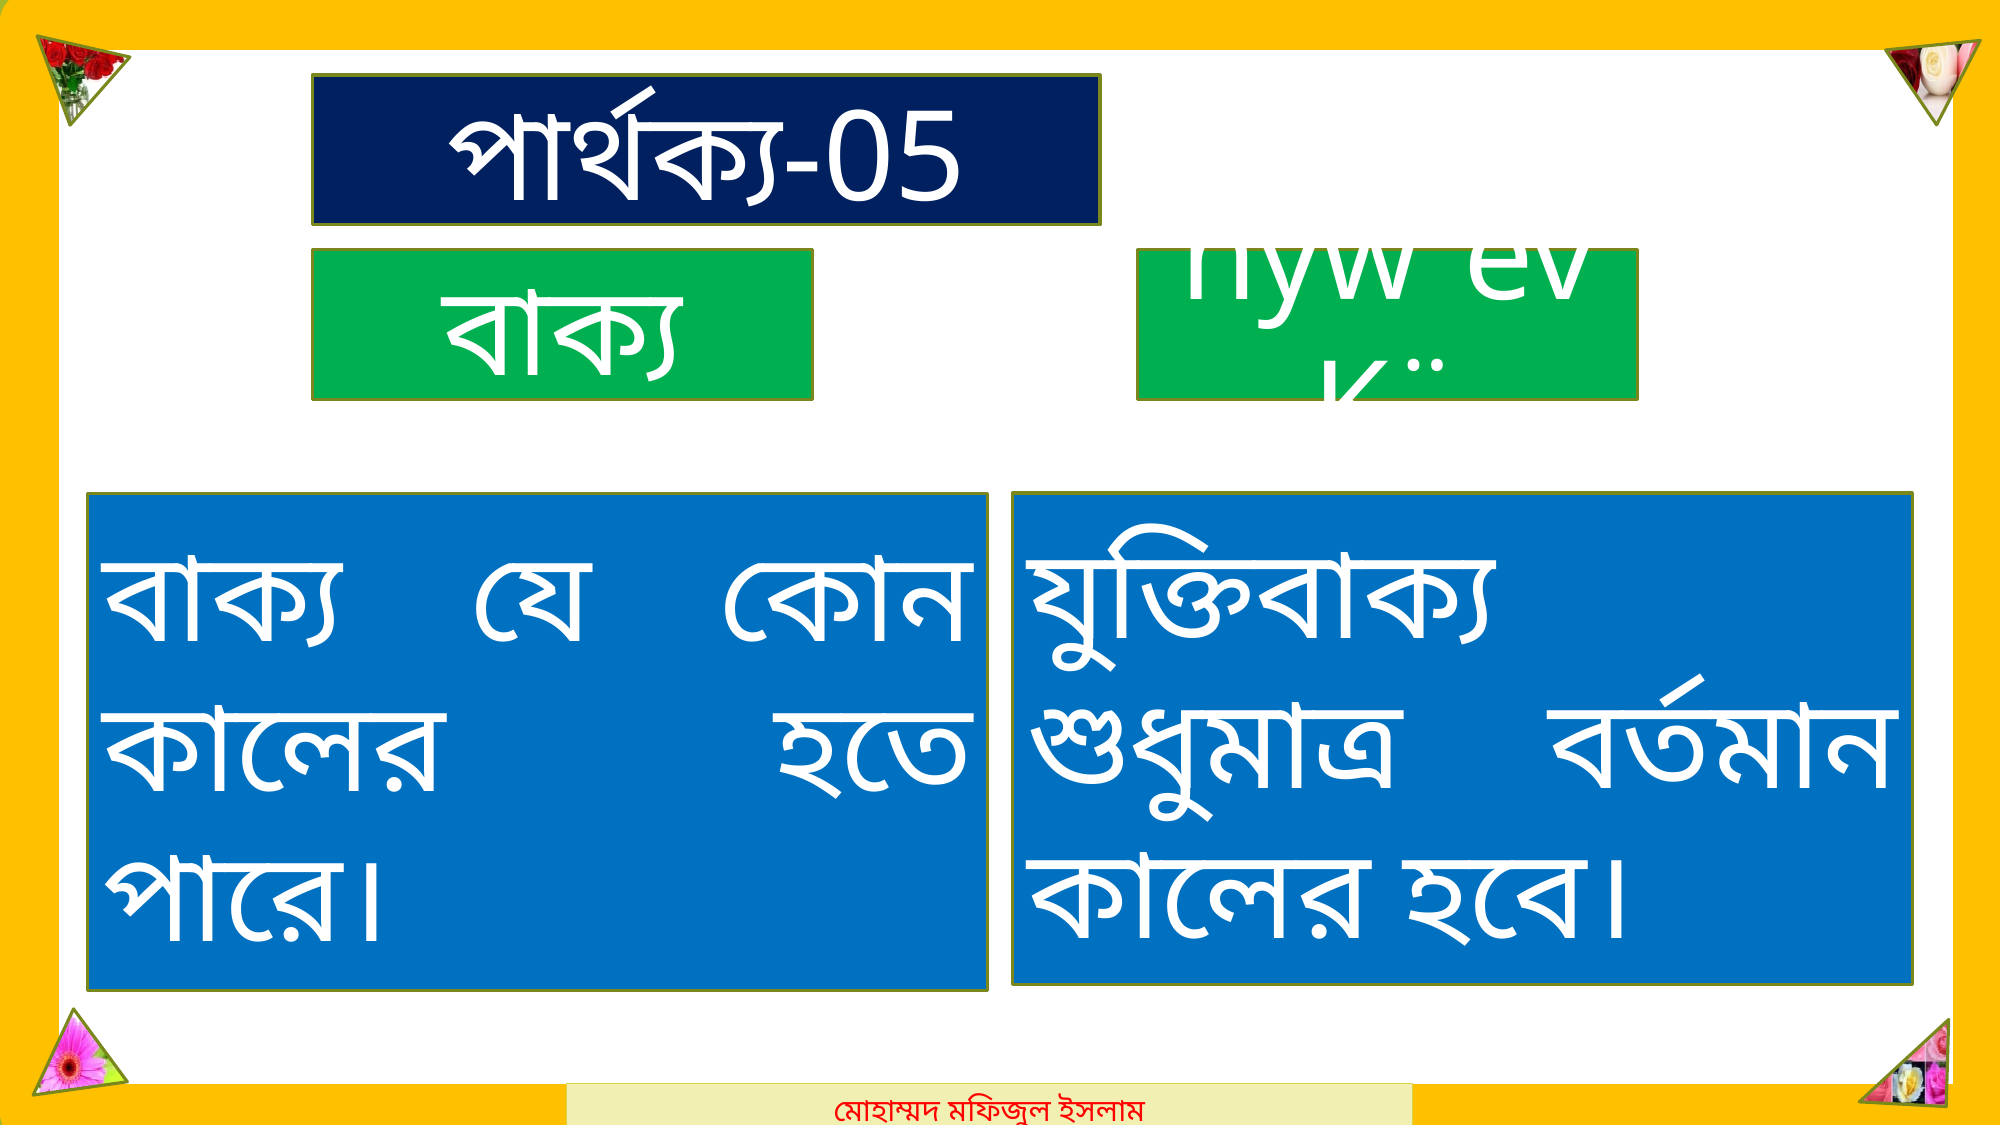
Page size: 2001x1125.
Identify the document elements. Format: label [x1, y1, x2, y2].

text_box [24, 17, 1988, 1125]
